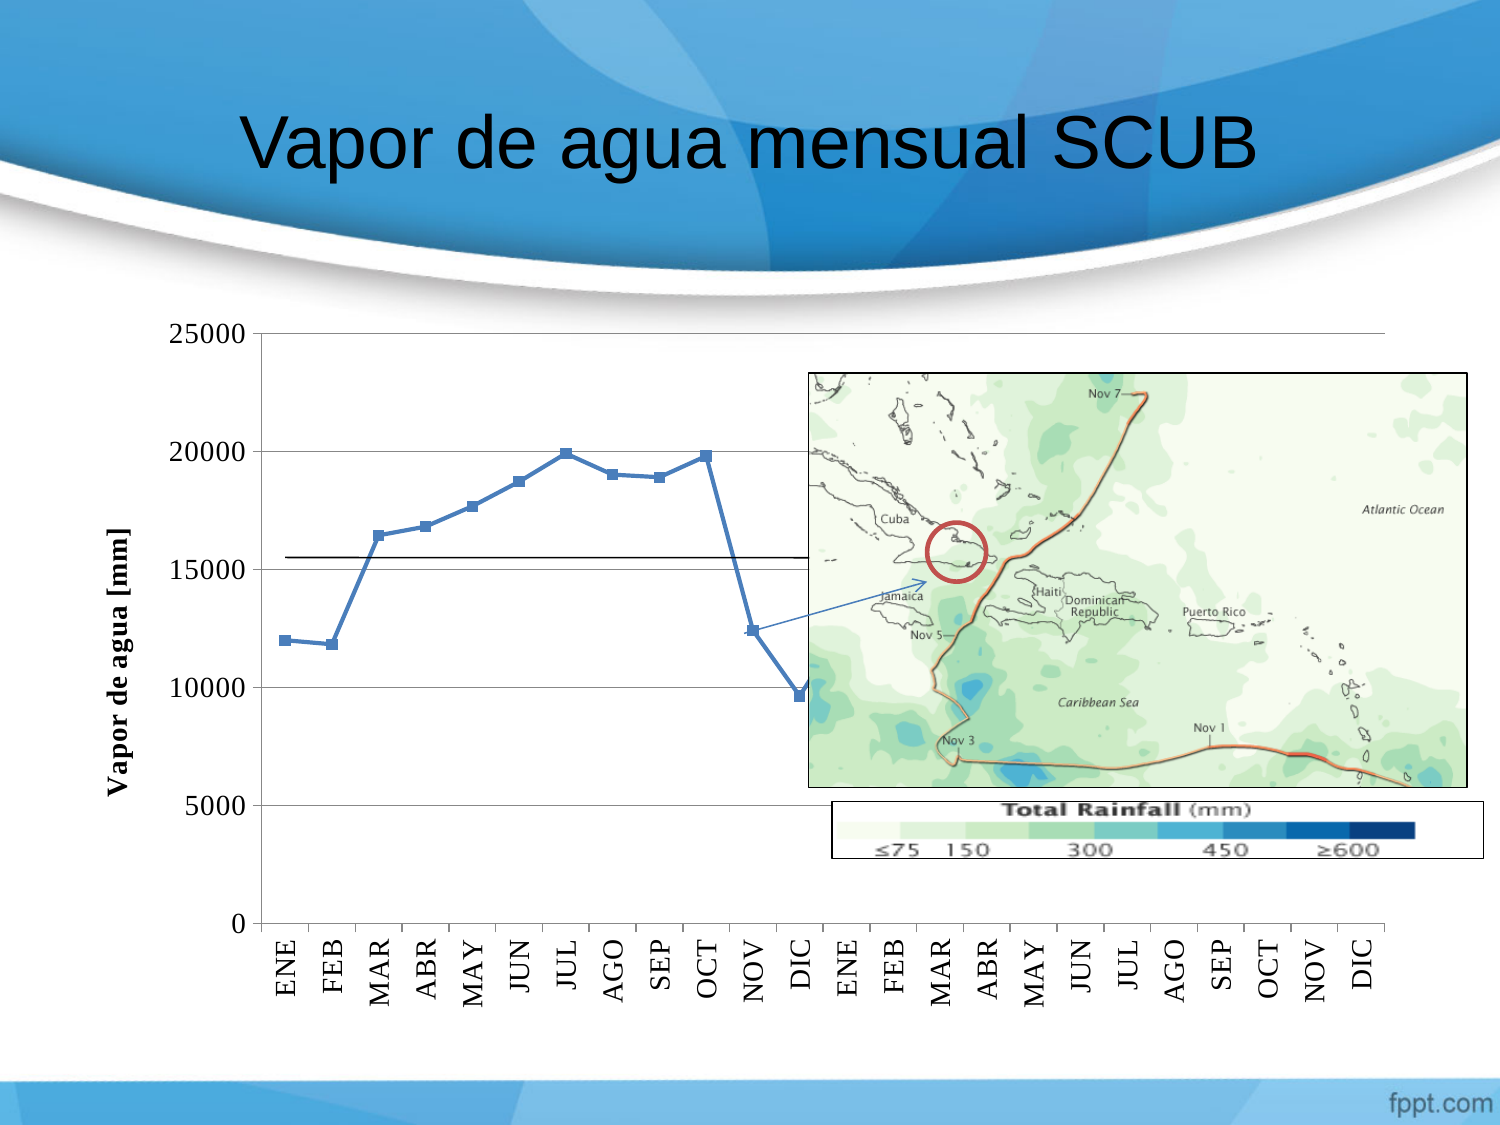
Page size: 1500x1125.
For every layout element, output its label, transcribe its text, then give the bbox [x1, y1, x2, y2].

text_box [743, 581, 928, 634]
title Vapor de agua mensual SCUB [75, 45, 1425, 233]
picture [0, 0, 1500, 1125]
chart [64, 302, 1412, 1024]
